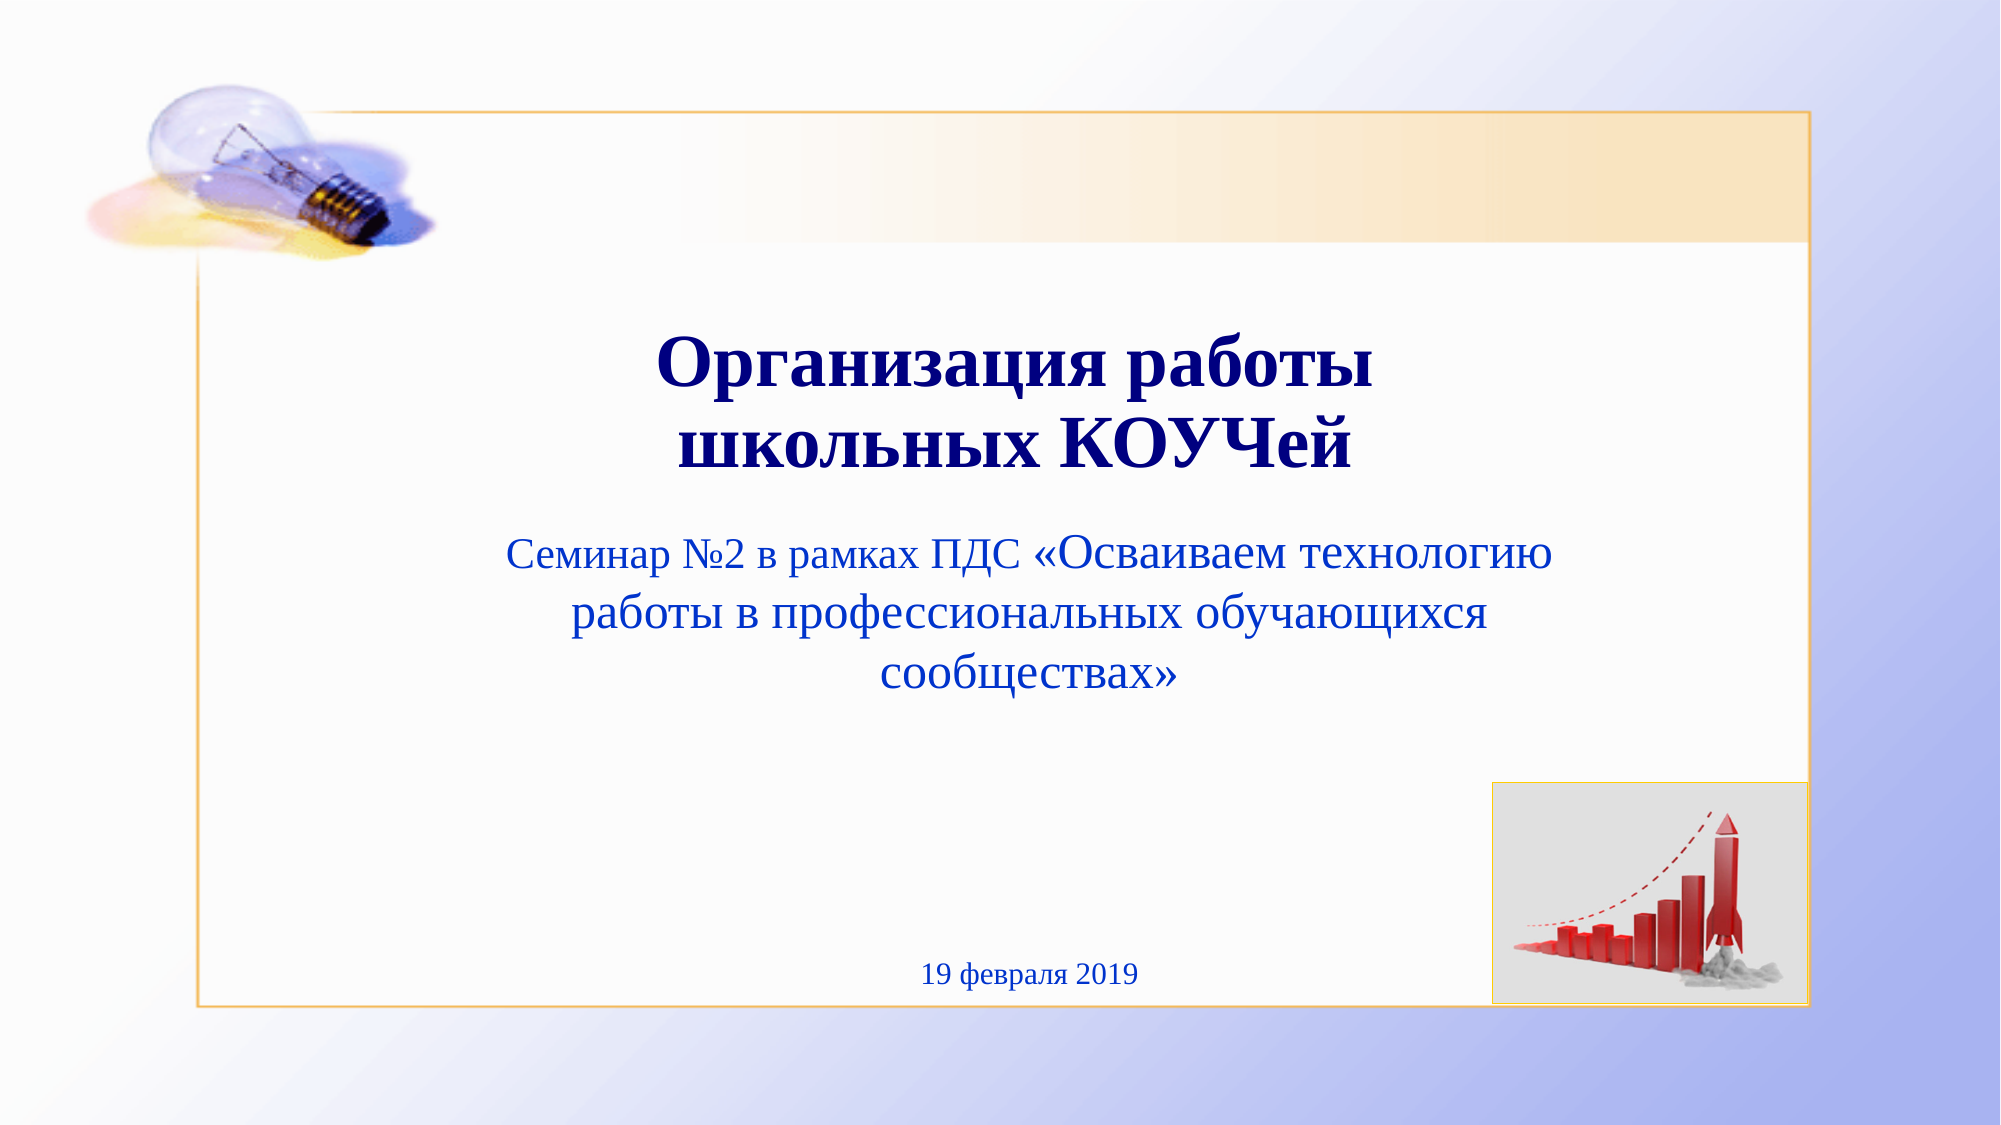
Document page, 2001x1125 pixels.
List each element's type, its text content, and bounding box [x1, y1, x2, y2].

text_box Организация работы школьных КОУЧей [479, 314, 1552, 473]
text_box Семинар №2 в рамках ПДС «Осваиваем технологию работы в профессиональных обучающихся сообществах» 19 февраля 2019 [468, 473, 1591, 998]
picture [0, 0, 2001, 1125]
